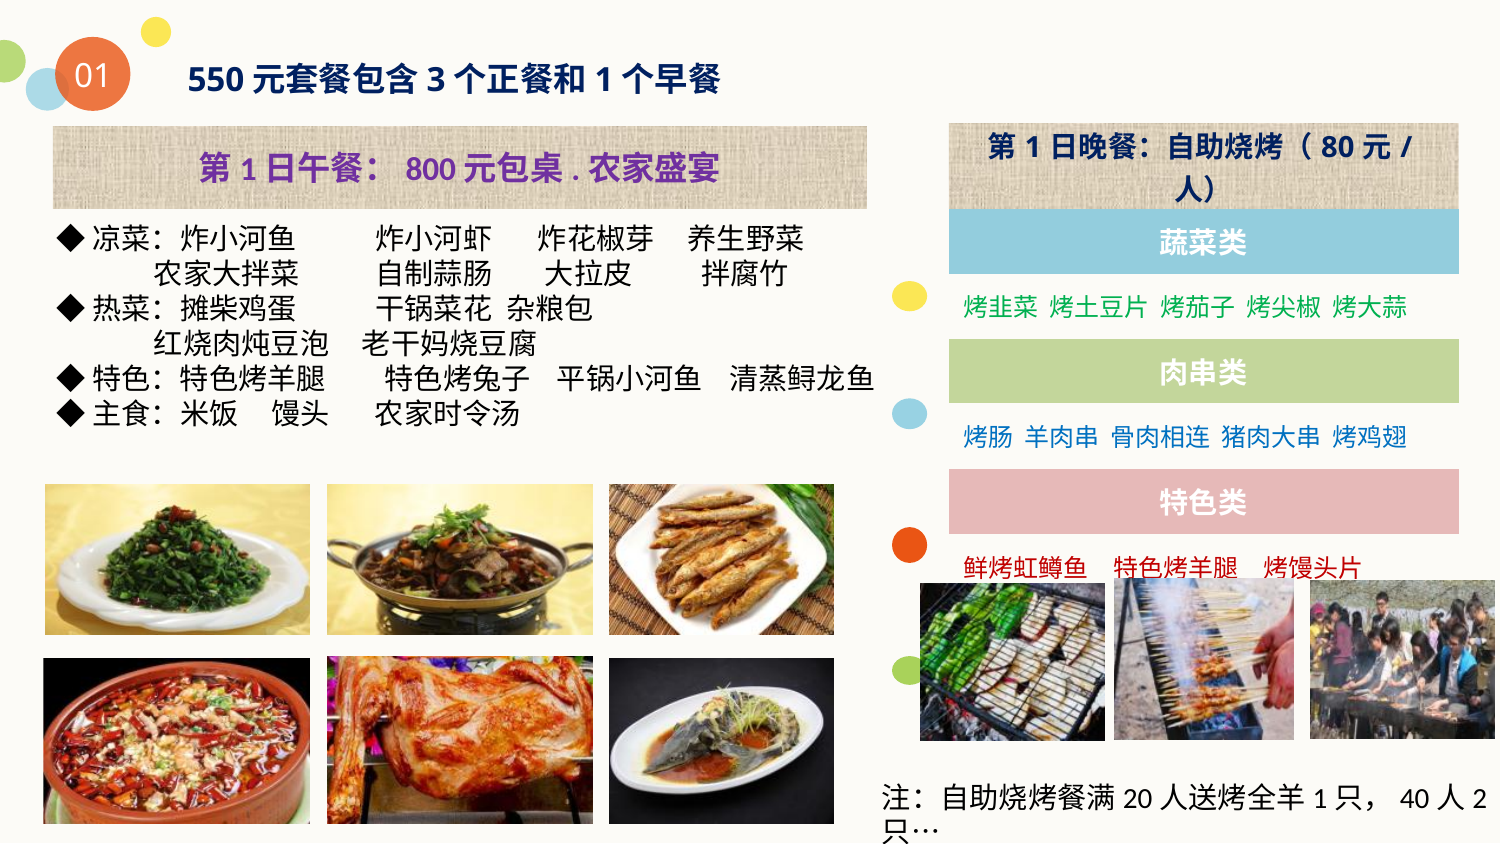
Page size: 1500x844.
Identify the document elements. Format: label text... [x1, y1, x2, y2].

table_cell 鲜烤虹鳟鱼 特色烤羊腿 烤馒头片 [949, 534, 1459, 599]
text_box [25, 67, 66, 111]
table_cell 烤韭菜 烤土豆片 烤茄子 烤尖椒 烤大蒜 [949, 274, 1459, 339]
text_box [892, 527, 928, 563]
picture [44, 484, 311, 635]
picture [327, 655, 594, 825]
picture [608, 484, 835, 635]
picture [1113, 578, 1294, 740]
table_cell 烤肠 羊肉串 骨肉相连 猪肉大串 烤鸡翅 [949, 403, 1459, 469]
text_box ◆凉菜：炸小河鱼 炸小河虾 炸花椒芽 养生野菜 农家大拌菜 自制蒜肠 大拉皮 拌腐竹 ◆热菜：摊柴鸡蛋 干锅菜花 杂粮包 红烧肉炖豆泡 老干妈烧豆腐 ◆特色：特色烤羊腿 特色烤兔子 平锅小河鱼 清蒸鲟龙鱼 ◆主食：米饭 馒头 农家时令汤 [41, 212, 921, 438]
table_cell 蔬菜类 [949, 209, 1459, 274]
text_box 01 [65, 53, 121, 94]
text_box [0, 39, 26, 83]
picture [43, 657, 311, 825]
text_box 注：自助烧烤餐满20人送烤全羊1只，40人2只… [867, 771, 1500, 844]
text_box [140, 16, 172, 48]
text_box 550元套餐包含3个正餐和1个早餐 [187, 58, 857, 99]
text_box [892, 656, 914, 685]
table_cell 特色类 [949, 469, 1459, 534]
picture [327, 484, 594, 635]
text_box [921, 402, 928, 426]
text_box [921, 284, 928, 308]
table_header 第1日晚餐：自助烧烤（80元/人） [949, 123, 1459, 209]
picture [608, 657, 835, 825]
picture [919, 583, 1105, 741]
text_box [55, 36, 131, 111]
picture [1310, 580, 1495, 739]
table_cell 肉串类 [949, 339, 1459, 403]
text_box 第1日午餐：800元包桌.农家盛宴 [51, 124, 869, 211]
